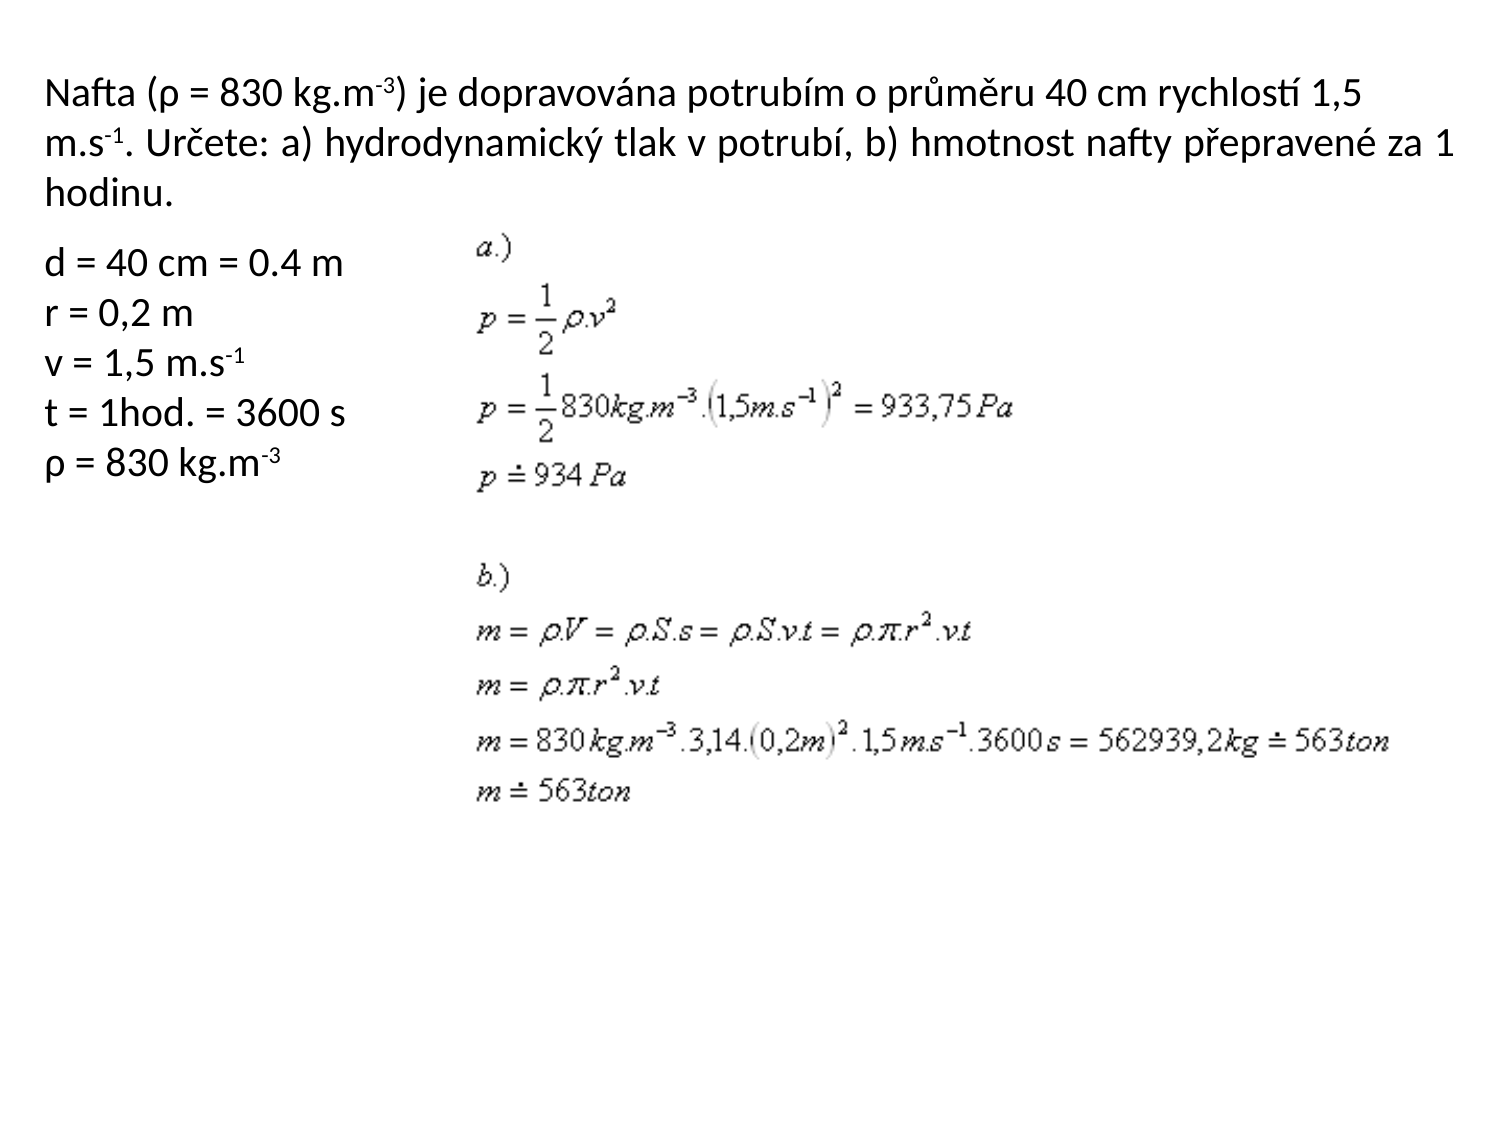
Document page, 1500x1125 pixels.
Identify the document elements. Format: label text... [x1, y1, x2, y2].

picture [465, 217, 1397, 832]
text_box Nafta (ρ = 830 kg.m-3) ​​je dopravována potrubím o průměru 40 cm rychlostí 1,5 m.s-1. Určete: a) hydrodynamický tlak v potrubí, b) hmotnost nafty přepravené za 1 hodinu. d = 40 cm = 0.4 m r = 0,2 m v = 1,5 m.s-1 t = 1hod. = 3600 s ρ = 830 kg.m-3 [29, 56, 1471, 492]
